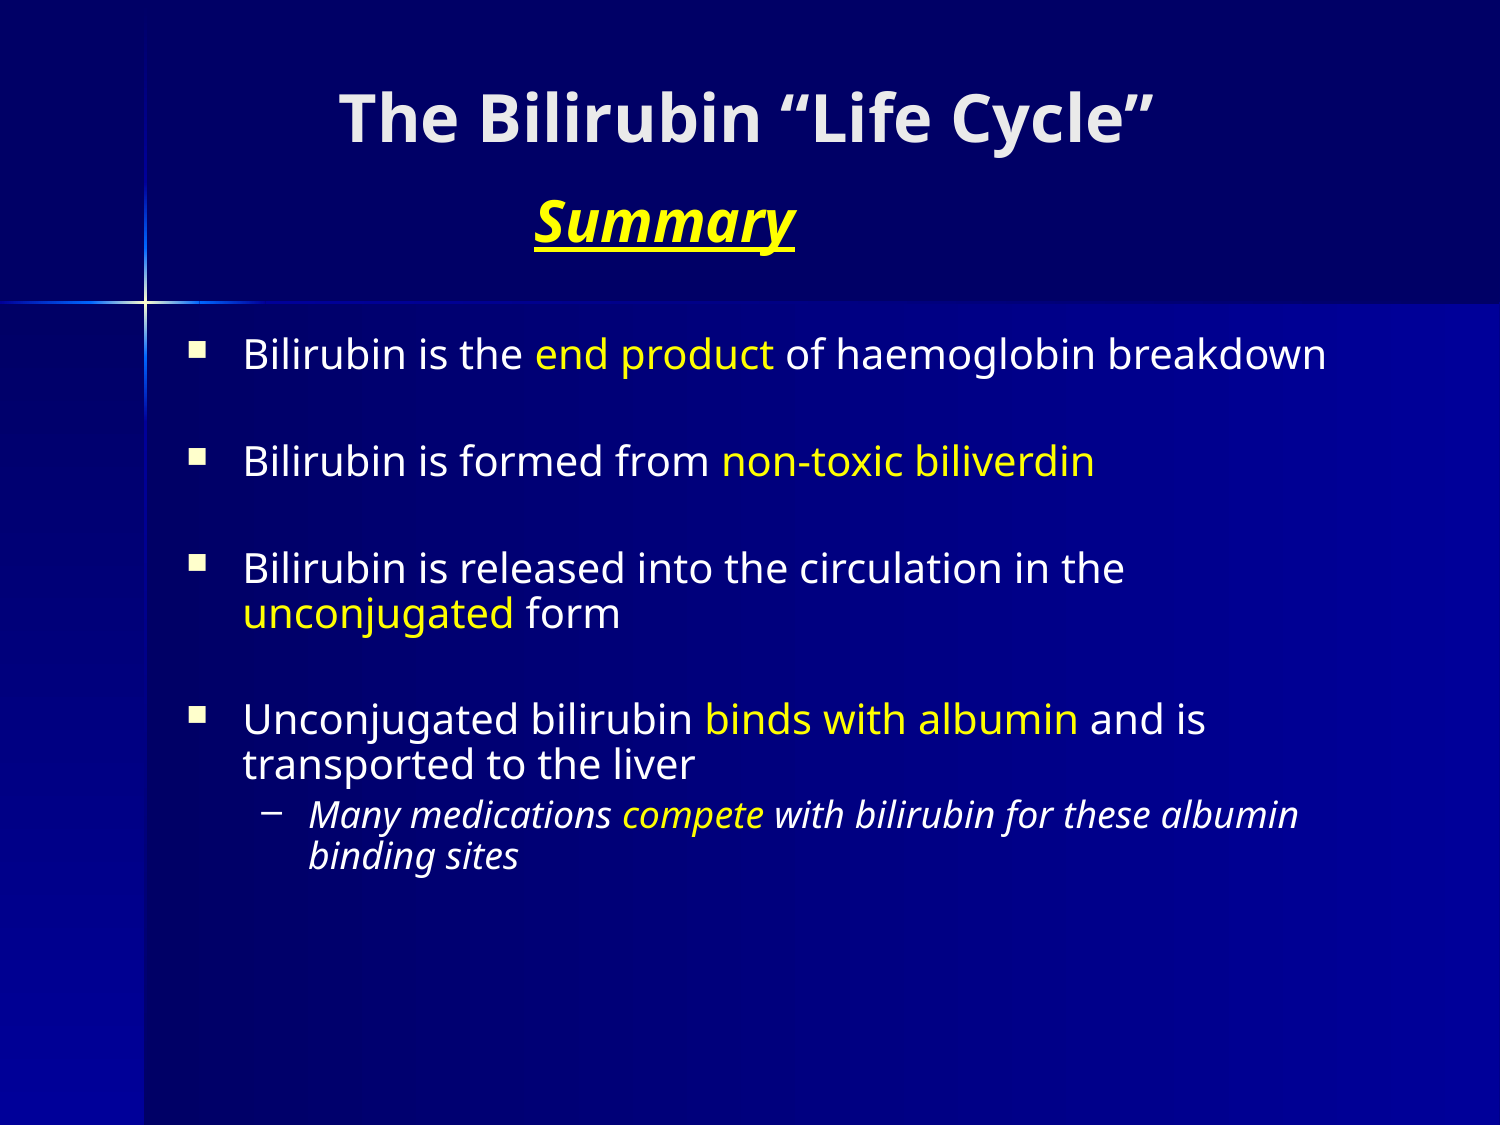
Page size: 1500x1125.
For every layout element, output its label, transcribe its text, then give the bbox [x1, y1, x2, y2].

list Bilirubin is the end product of haemoglobin breakdown Bilirubin is formed from non-toxic biliverdin Bilirubin is released into the circulation in the unconjugated form Unconjugated bilirubin binds with albumin and is transported to the liver Many medications compete with bilirubin for these albumin binding sites [171, 326, 1409, 1002]
title The Bilirubin “Life Cycle” Summary [171, 42, 1409, 268]
